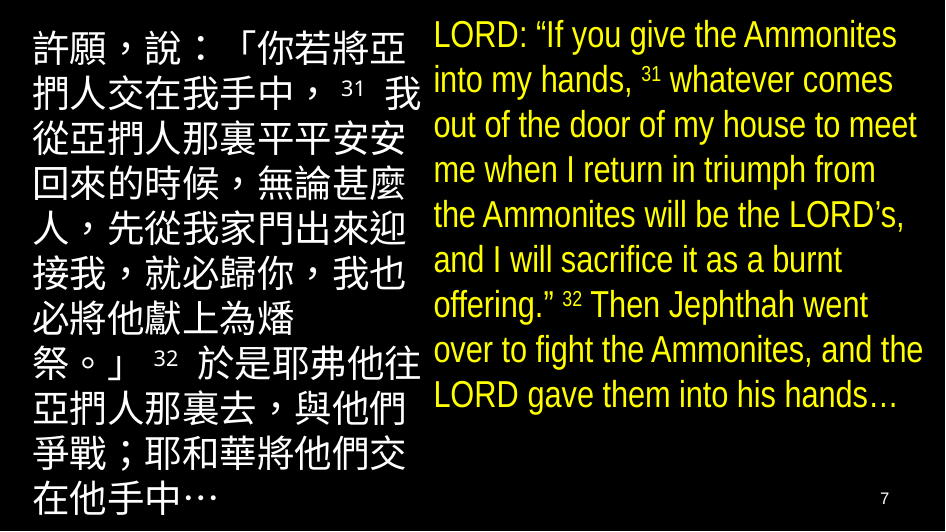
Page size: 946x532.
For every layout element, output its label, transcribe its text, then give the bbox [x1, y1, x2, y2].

list 許願，說：「你若將亞捫人交在我手中，31 我從亞捫人那裏平平安安回來的時候，無論甚麼人，先從我家門出來迎接我，就必歸你，我也必將他獻上為燔祭。」32 於是耶弗他往亞捫人那裏去，與他們爭戰；耶和華將他們交在他手中… [23, 21, 450, 479]
text_box Lord: “If you give the Ammonites into my hands, 31 whatever comes out of the door of my house to meet me when I return in triumph from the Ammonites will be the Lord’s, and I will sacrifice it as a burnt offering.” 32 Then Jephthah went over to fight the Ammonites, and the Lord gave them into his hands… [425, 5, 934, 463]
slide_number 7 [677, 483, 899, 522]
